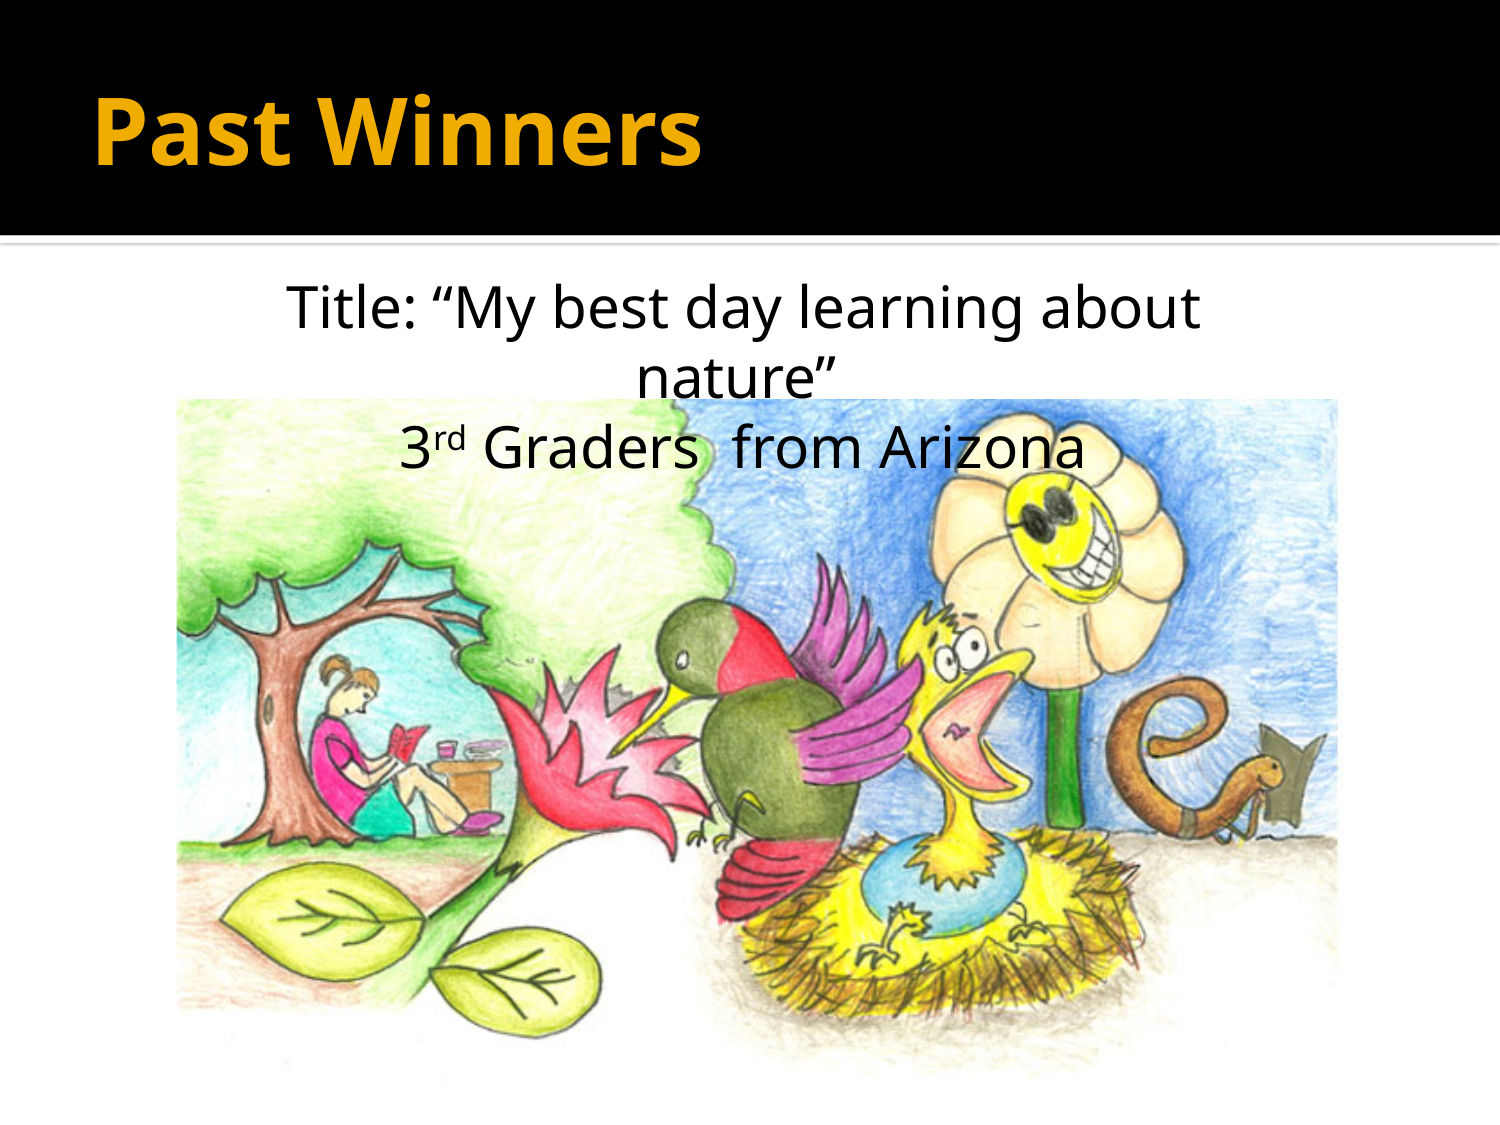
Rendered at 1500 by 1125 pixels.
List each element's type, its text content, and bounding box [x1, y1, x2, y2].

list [62, 399, 1455, 1097]
title Past Winners [75, 25, 1425, 231]
text_box Title: “My best day learning about nature” 3rd Graders from Arizona [212, 262, 1275, 398]
